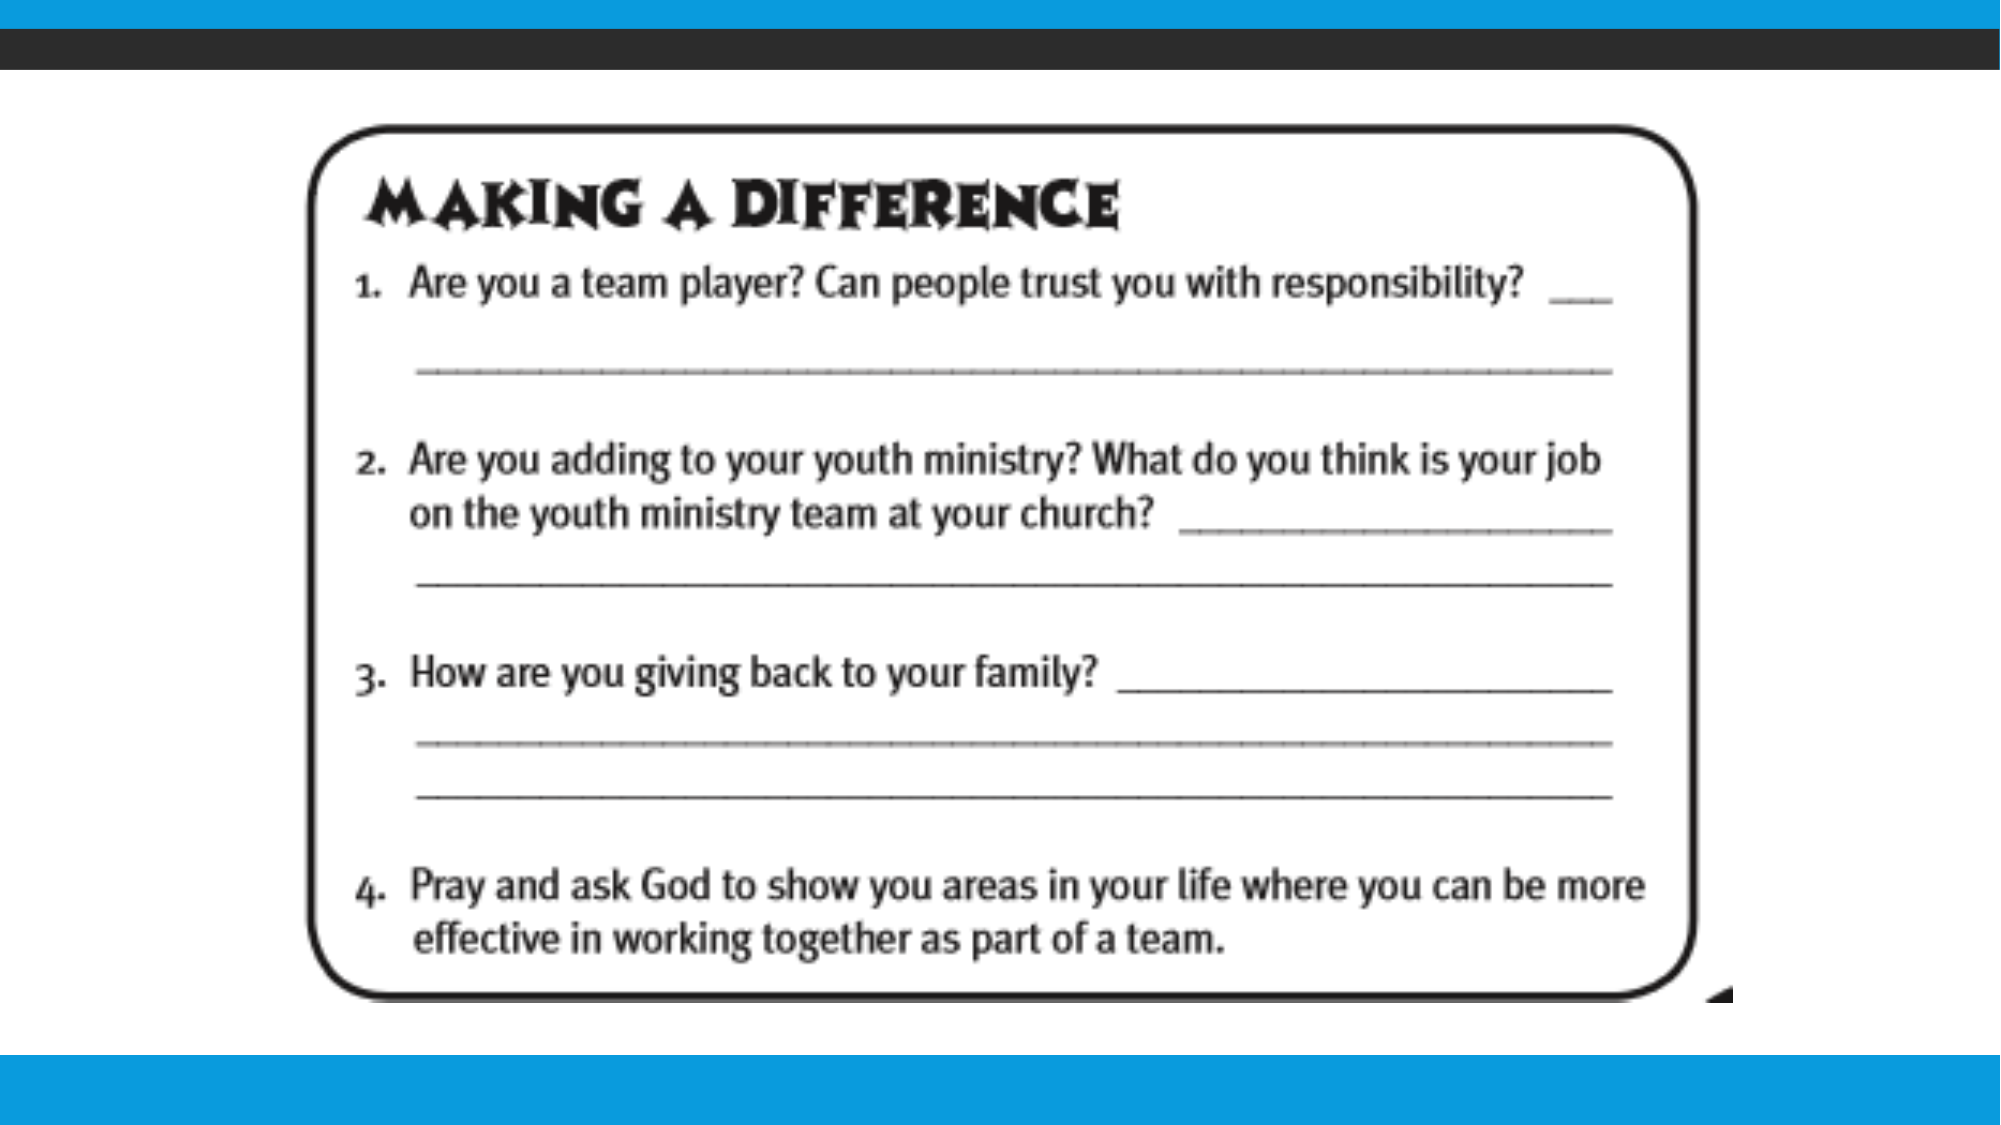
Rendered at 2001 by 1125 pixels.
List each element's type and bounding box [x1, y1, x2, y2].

text_box [0, 69, 2000, 1056]
list [267, 121, 1733, 1003]
